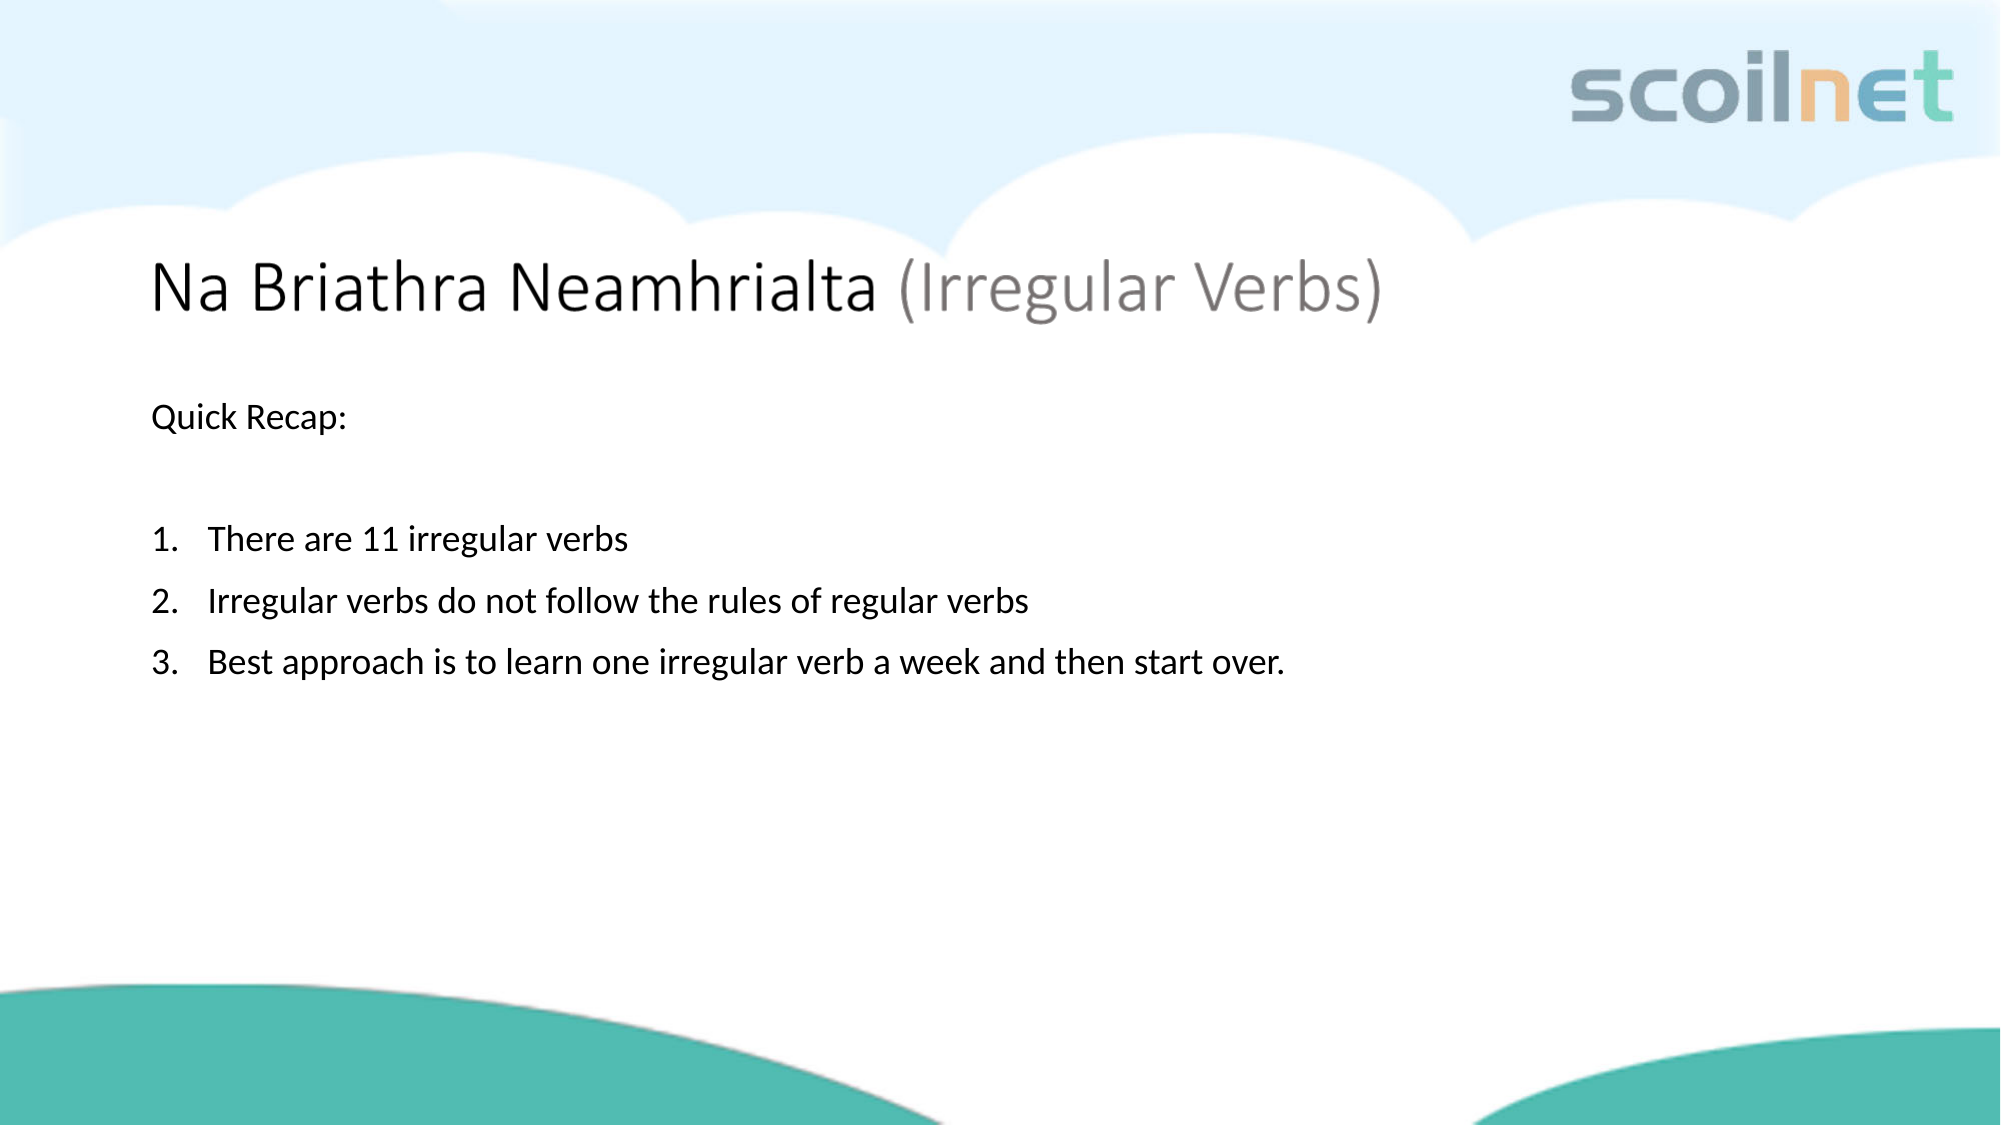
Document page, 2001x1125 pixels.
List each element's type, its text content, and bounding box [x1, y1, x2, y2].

picture [0, 0, 2001, 1125]
list Quick Recap: There are 11 irregular verbs Irregular verbs do not follow the rules of regular verbs Best approach is to learn one irregular verb a week and then start over. [136, 390, 1863, 851]
